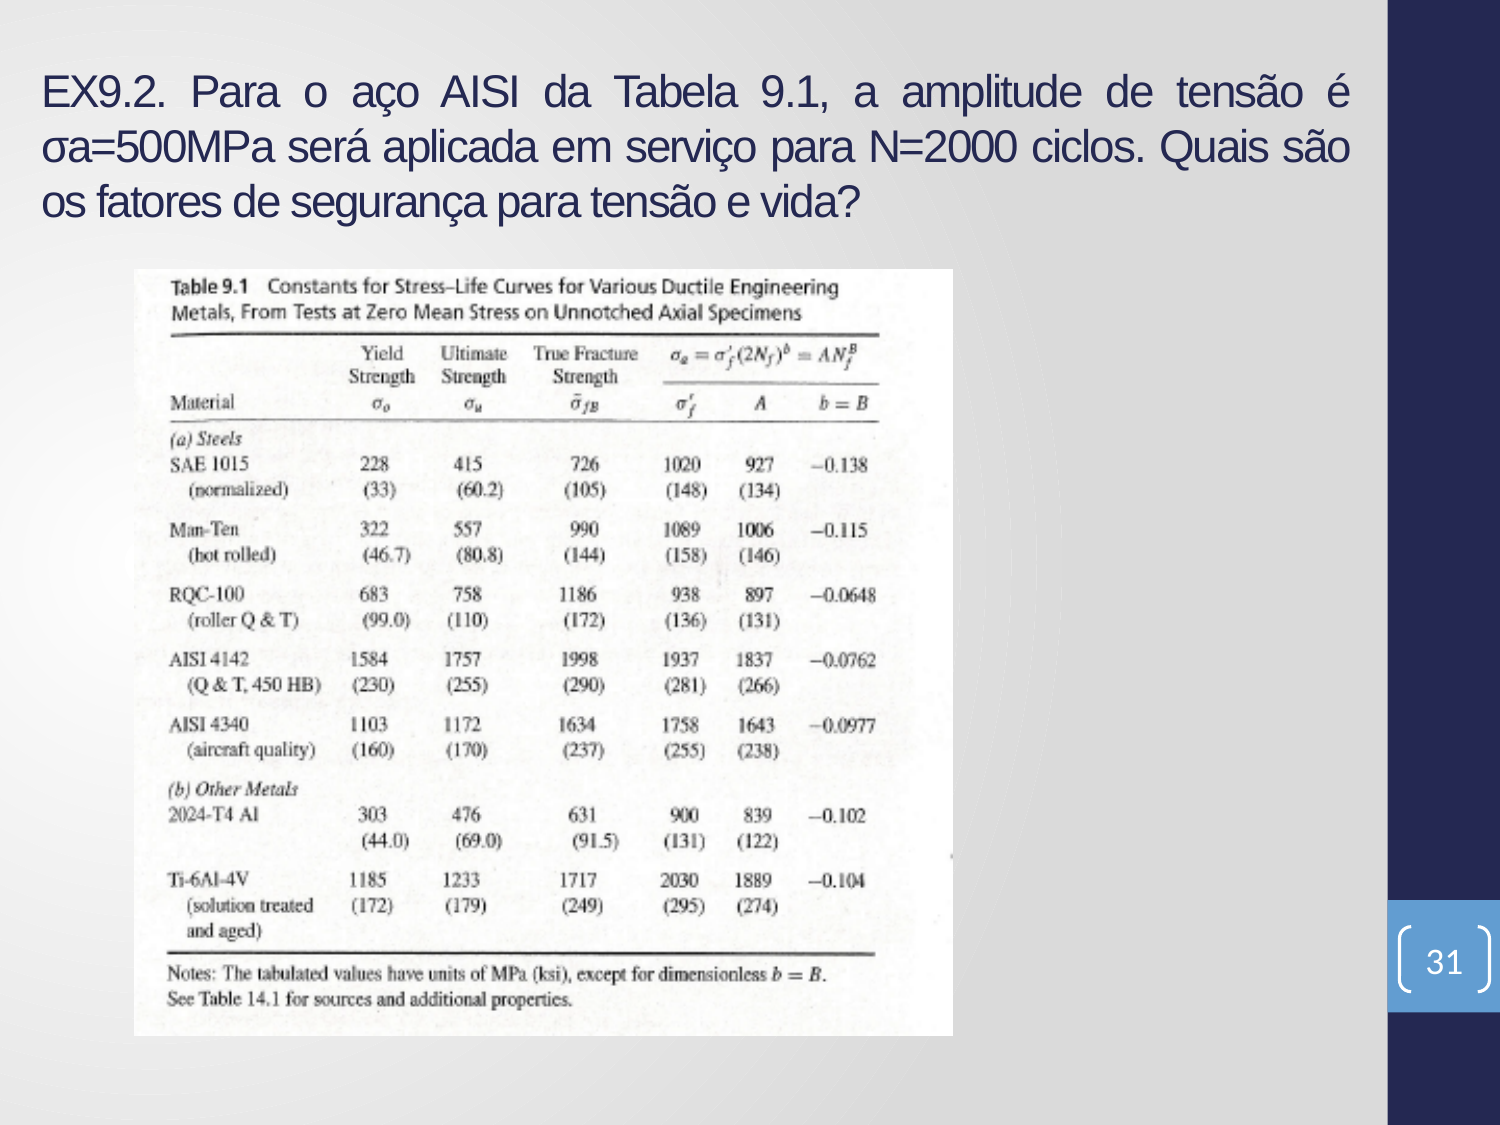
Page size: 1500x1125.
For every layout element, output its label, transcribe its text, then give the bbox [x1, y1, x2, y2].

slide_number 31 [1397, 925, 1492, 994]
title EX9.2. Para o aço AISI da Tabela 9.1, a amplitude de tensão é σa=500MPa será aplicada em serviço para N=2000 ciclos. Quais são os fatores de segurança para tensão e vida? [26, 20, 1366, 270]
picture [133, 268, 954, 1037]
